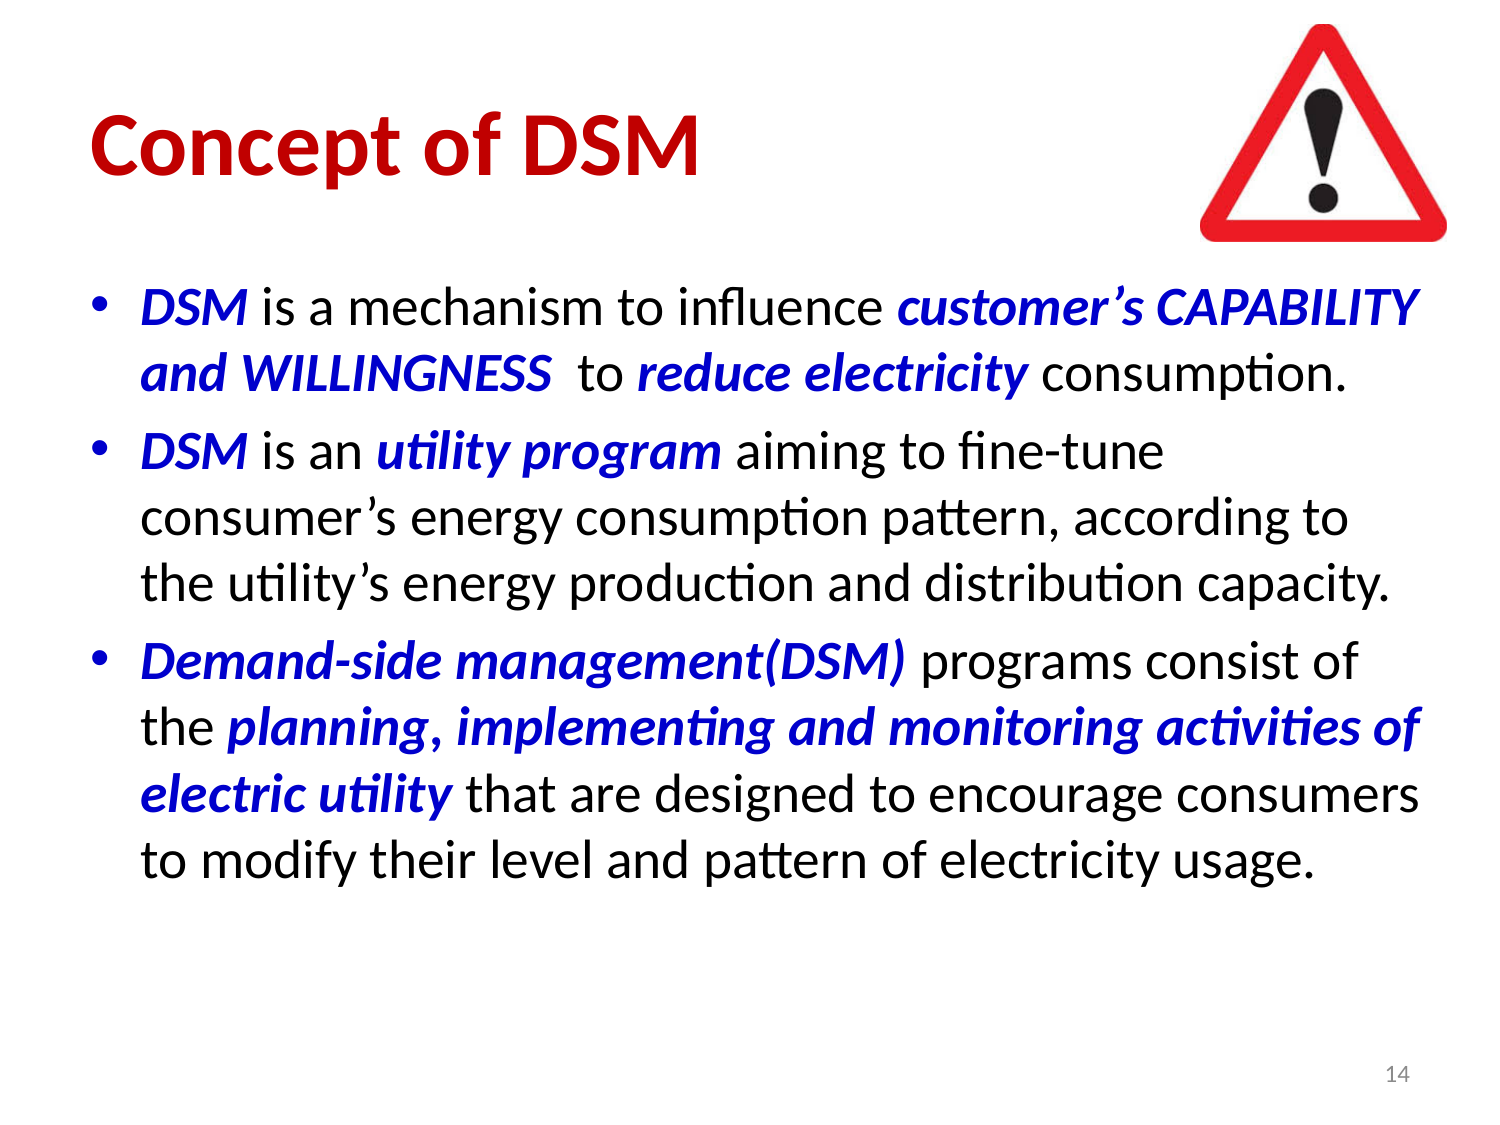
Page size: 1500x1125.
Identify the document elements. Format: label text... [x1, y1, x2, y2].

picture [1199, 24, 1450, 244]
slide_number 14 [1074, 1042, 1425, 1103]
title Concept of DSM [75, 45, 1194, 233]
list DSM is a mechanism to influence customer’s CAPABILITY and WILLINGNESS to reduce electricity consumption. DSM is an utility program aiming to fine-tune consumer’s energy consumption pattern, according to the utility’s energy production and distribution capacity. Demand-side management(DSM) programs consist of the planning, implementing and monitoring activities of electric utility that are designed to encourage consumers to modify their level and pattern of electricity usage. [75, 262, 1438, 1038]
